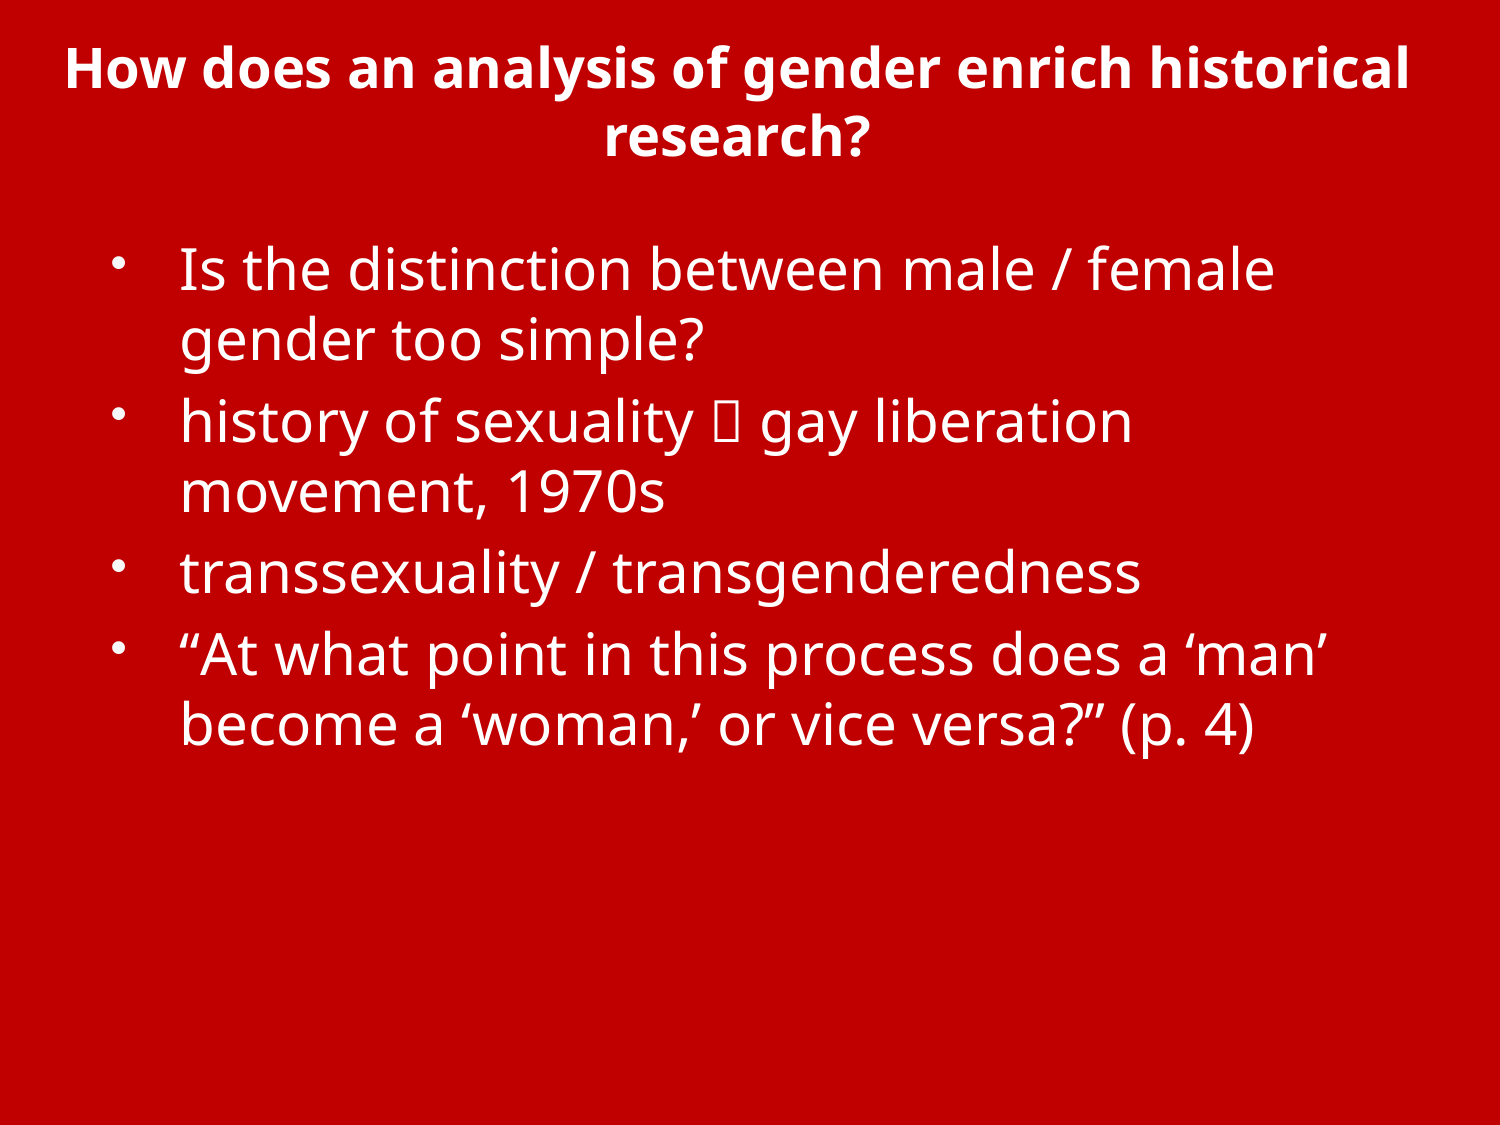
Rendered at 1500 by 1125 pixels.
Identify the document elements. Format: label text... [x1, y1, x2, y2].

list Is the distinction between male / female gender too simple? history of sexuality  gay liberation movement, 1970s transsexuality / transgenderedness “At what point in this process does a ‘man’ become a ‘woman,’ or vice versa?” (p. 4) [75, 224, 1425, 1035]
title How does an analysis of gender enrich historical research? [37, 24, 1438, 175]
